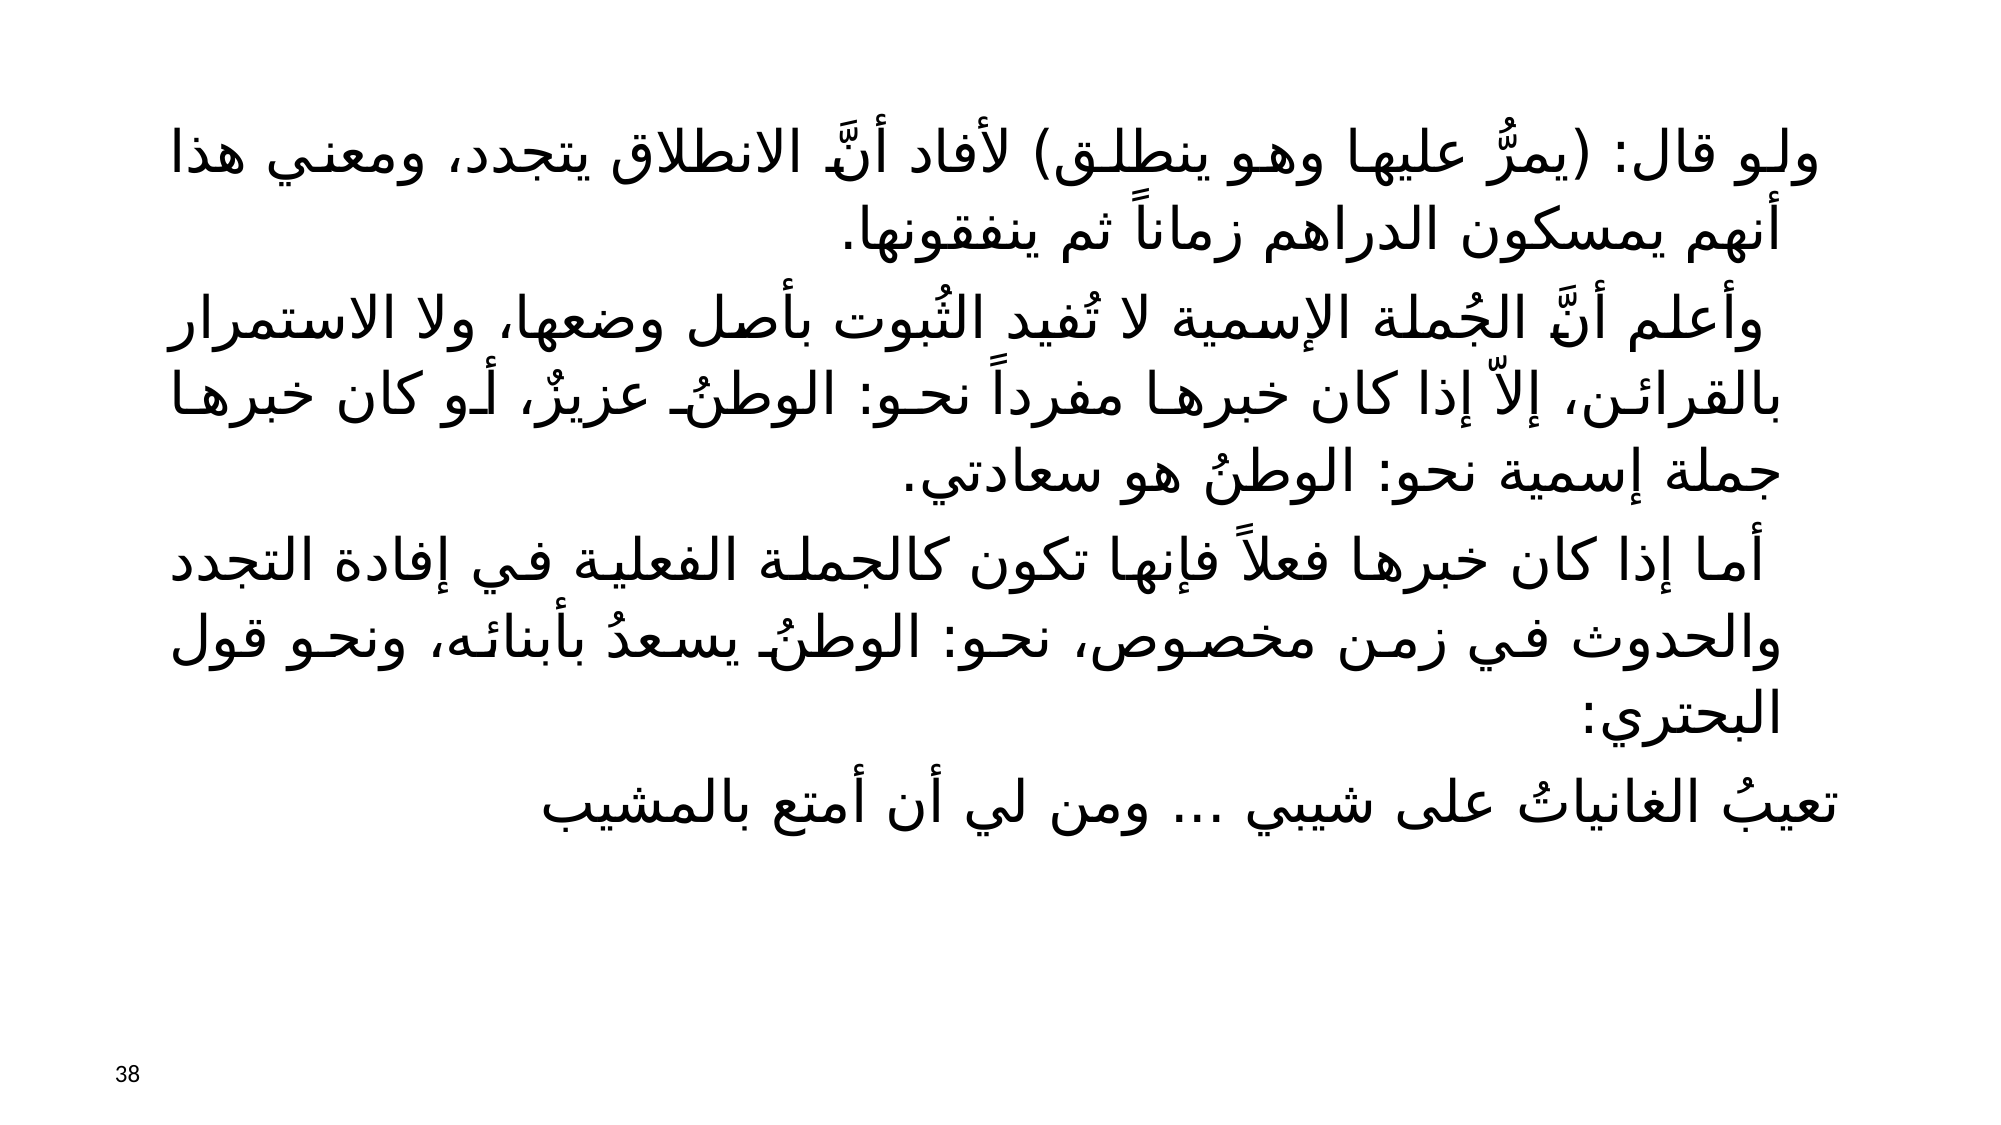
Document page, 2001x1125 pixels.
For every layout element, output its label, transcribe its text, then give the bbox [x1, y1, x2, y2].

list ولو قال: (يمرُّ عليها وهو ينطلق) لأفاد أنَّ الانطلاق يتجدد، ومعني هذا أنهم يمسكون الدراهم زماناً ثم ينفقونها. وأعلم أنَّ الجُملة الإسمية لا تُفيد الثُبوت بأصل وضعها، ولا الاستمرار بالقرائن، إلاّ إذا كان خبرها مفرداً نحو: الوطنُ عزيزٌ، أو كان خبرها جملة إسمية نحو: الوطنُ هو سعادتي. أما إذا كان خبرها فعلاً فإنها تكون كالجملة الفعلية في إفادة التجدد والحدوث في زمن مخصوص، نحو: الوطنُ يسعدُ بأبنائه، ونحو قول البحتري: تعيبُ الغانياتُ على شيبي ... ومن لي أن أمتع بالمشيب [154, 99, 1855, 1005]
slide_number 38 [99, 1042, 567, 1103]
